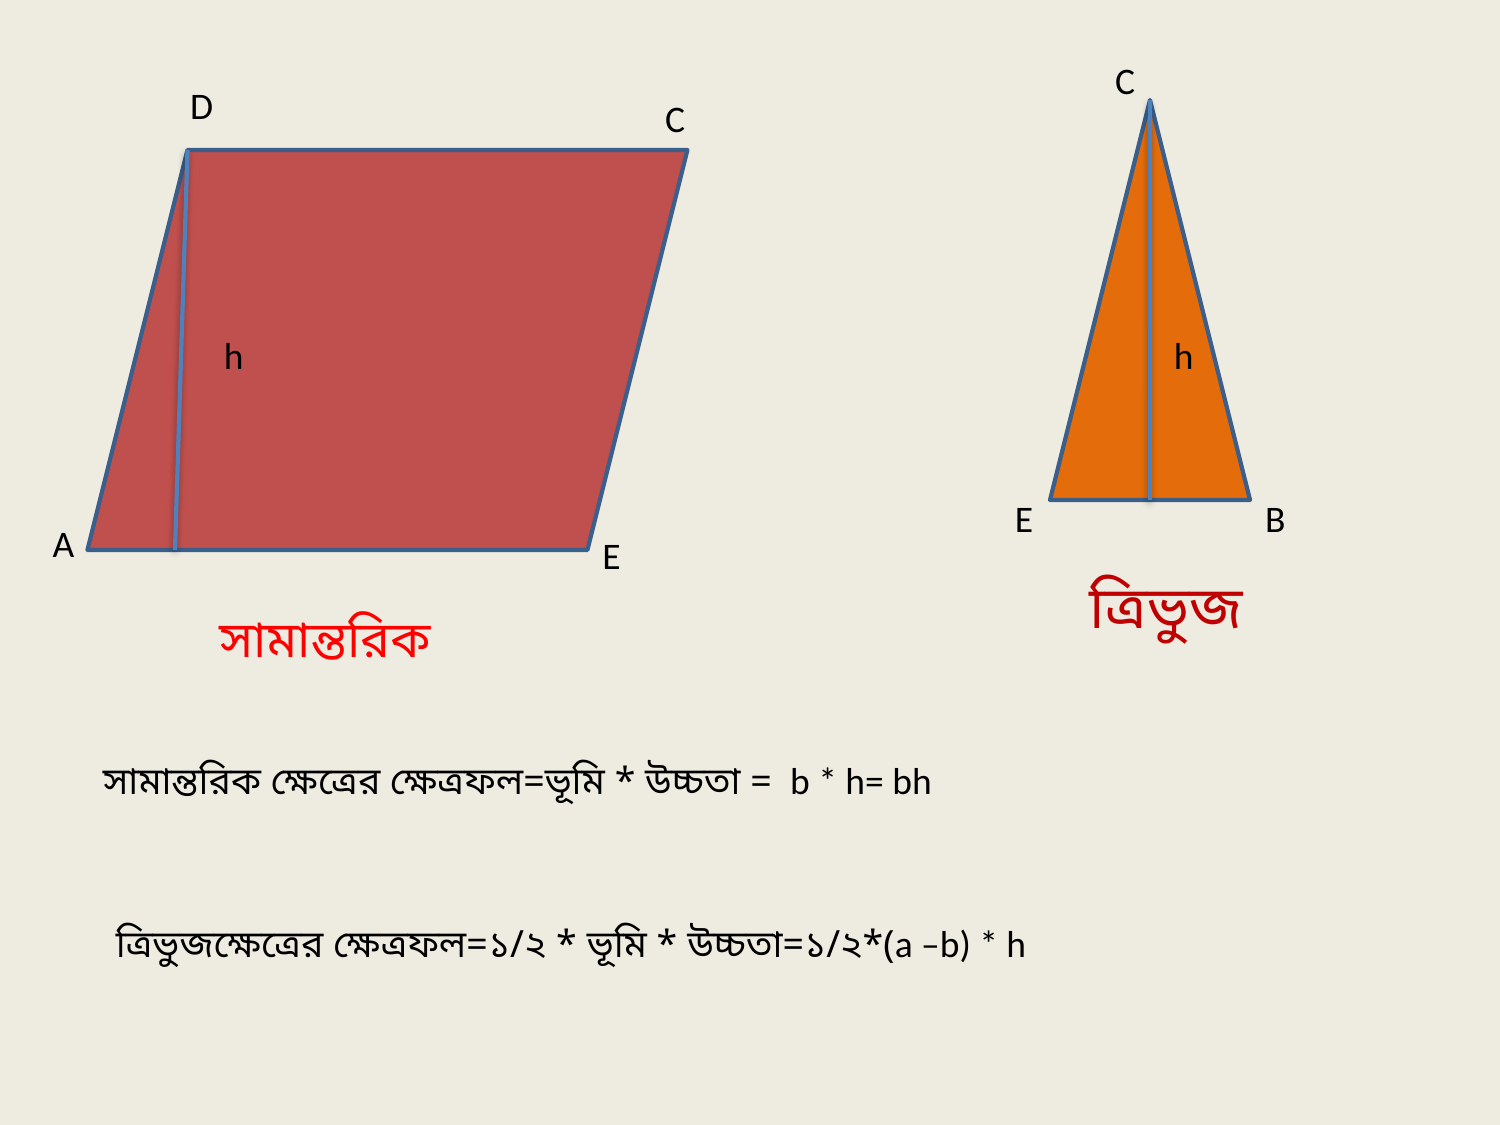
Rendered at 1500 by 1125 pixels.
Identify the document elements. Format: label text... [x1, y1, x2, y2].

text_box সামান্তরিক ক্ষেত্রের ক্ষেত্রফল=ভূমি * উচ্চতা = b * h= bh [88, 749, 956, 810]
text_box সামান্তরিক [204, 599, 446, 675]
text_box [37, 74, 701, 586]
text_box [999, 49, 1301, 549]
text_box ত্রিভুজক্ষেত্রের ক্ষেত্রফল=১/২ * ভূমি * উচ্চতা=১/২*(a –b) * h [101, 912, 1050, 973]
text_box ত্রিভুজ [1065, 562, 1258, 648]
